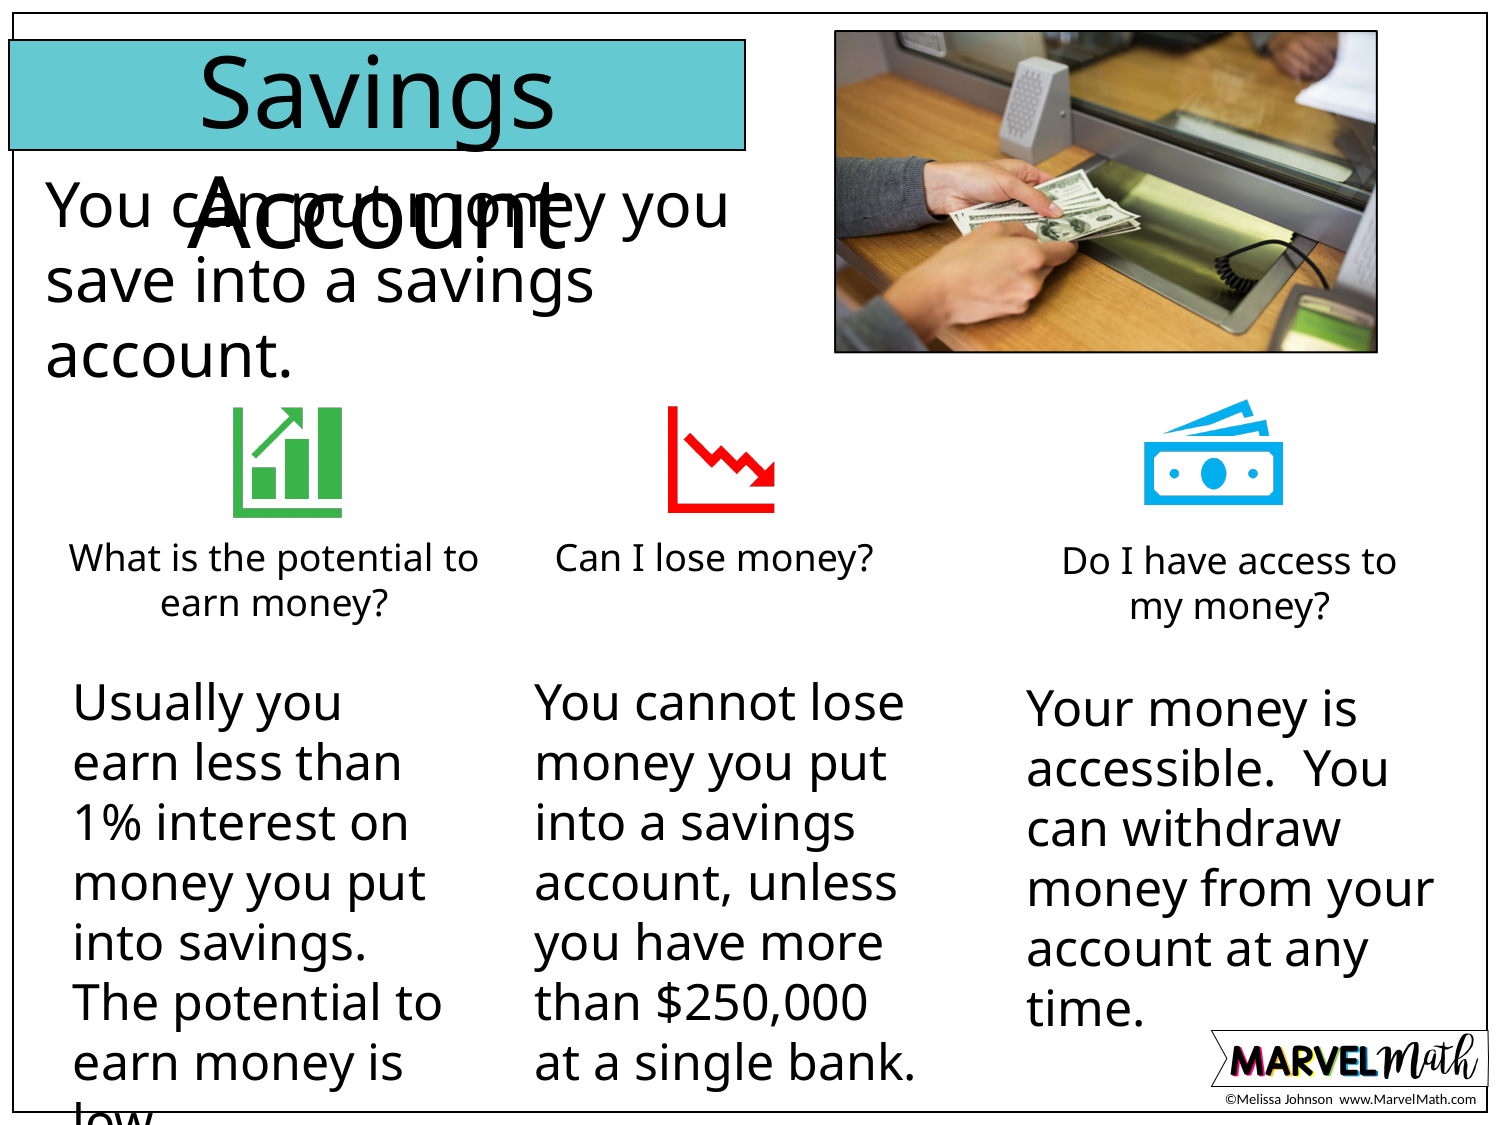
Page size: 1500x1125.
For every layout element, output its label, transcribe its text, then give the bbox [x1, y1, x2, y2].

text_box Usually you earn less than 1% interest on money you put into savings. The potential to earn money is low. [58, 1113, 477, 1125]
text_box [1034, 379, 1426, 636]
text_box ©Melissa Johnson www.Marvel Math.com [1209, 1103, 1499, 1115]
picture [12, 12, 1500, 1113]
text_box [528, 384, 901, 633]
text_box Savings Account [1, 21, 12, 277]
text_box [30, 387, 519, 633]
